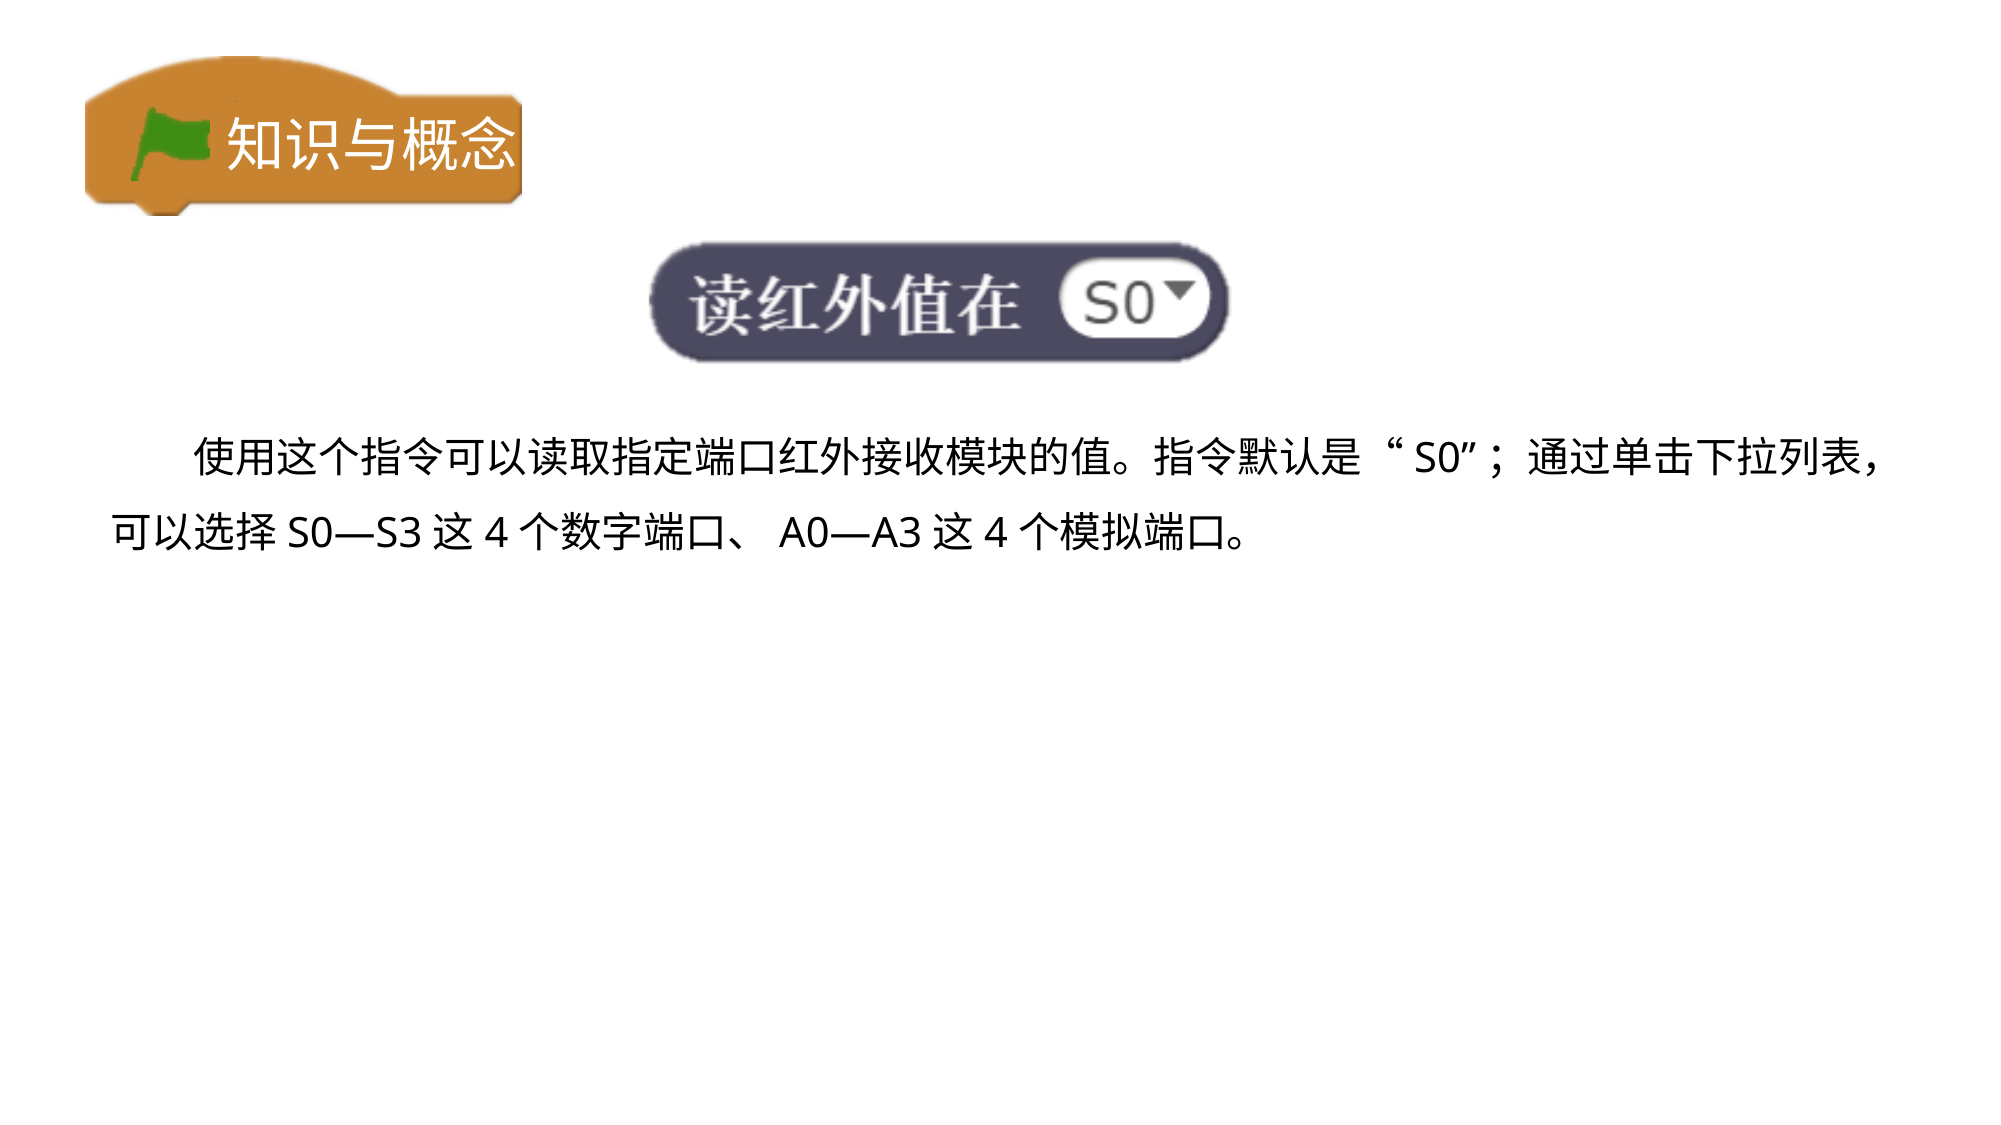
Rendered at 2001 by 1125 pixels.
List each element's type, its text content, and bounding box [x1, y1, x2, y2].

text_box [85, 56, 535, 216]
picture [648, 235, 1234, 364]
text_box 使用这个指令可以读取指定端口红外接收模块的值。指令默认是“S0”；通过单击下拉列表，可以选择S0—S3这4个数字端口、A0—A3这4个模拟端口。 [95, 398, 1901, 564]
